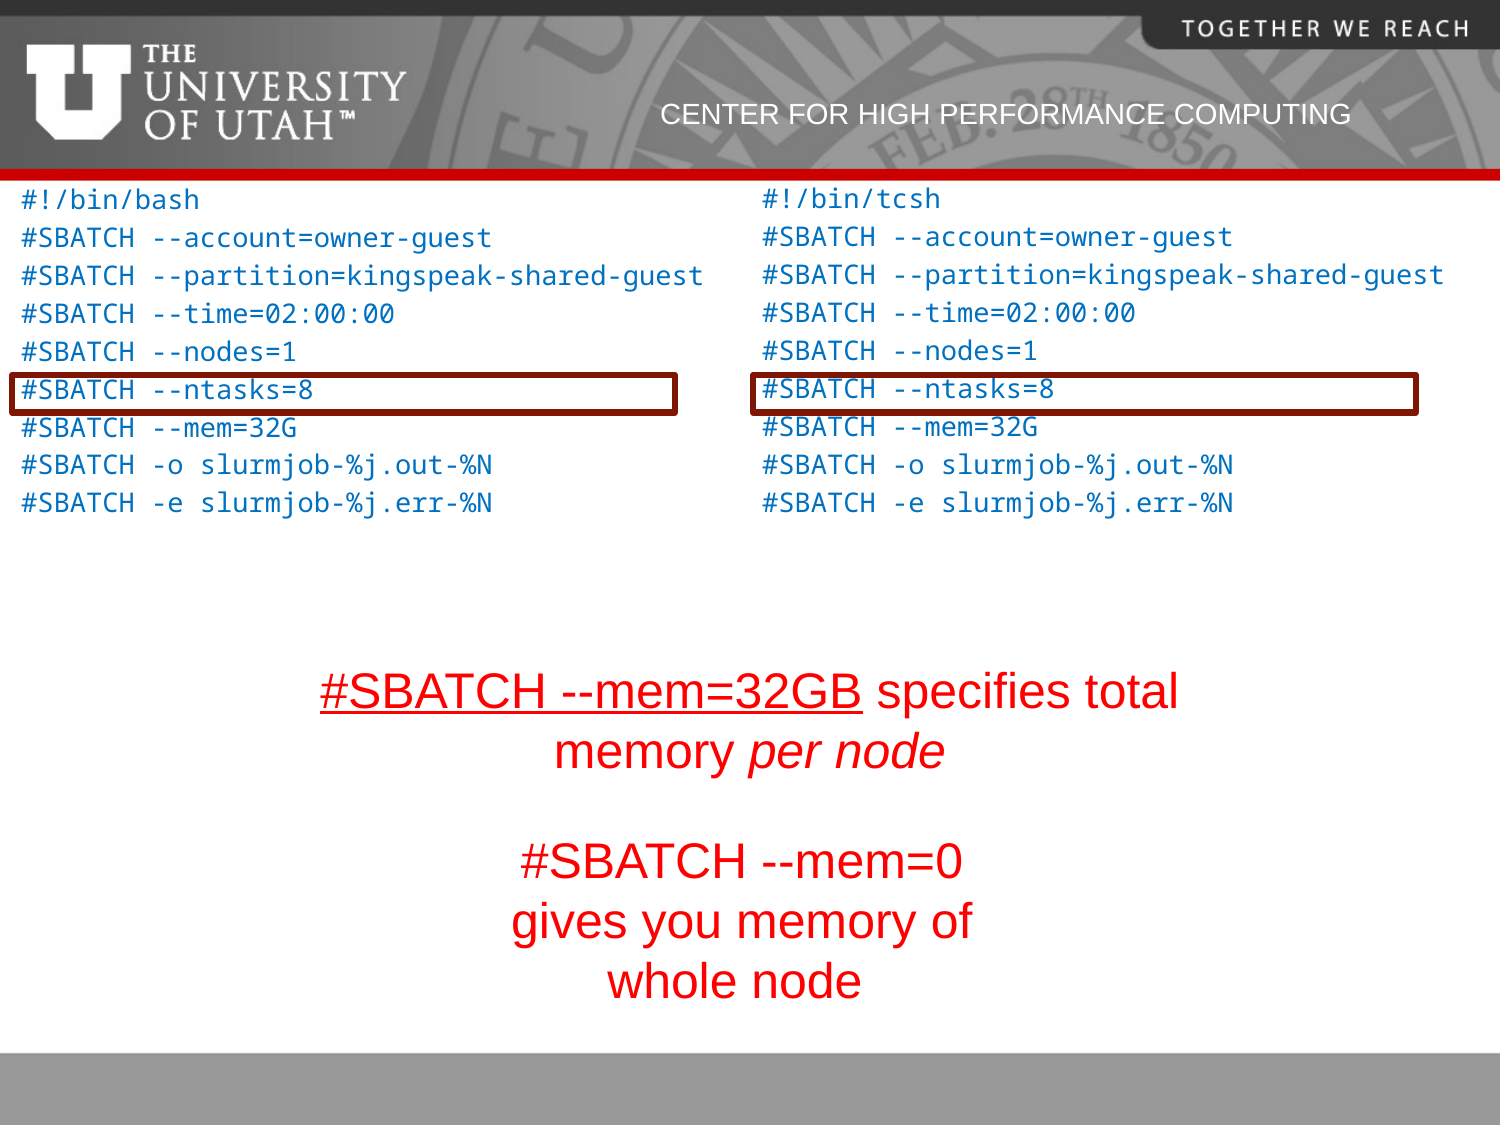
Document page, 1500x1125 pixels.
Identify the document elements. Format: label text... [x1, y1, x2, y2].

list #!/bin/bash #SBATCH --account=owner-guest #SBATCH --partition=kingspeak-shared-guest #SBATCH --time=02:00:00 #SBATCH --nodes=1 #SBATCH --ntasks=8 #SBATCH --mem=32G #SBATCH -o slurmjob-%j.out-%N #SBATCH -e slurmjob-%j.err-%N [5, 174, 747, 551]
text_box #!/bin/tcsh #SBATCH --account=owner-guest #SBATCH --partition=kingspeak-shared-guest #SBATCH --time=02:00:00 #SBATCH --nodes=1 #SBATCH --ntasks=8 #SBATCH --mem=32G #SBATCH -o slurmjob-%j.out-%N #SBATCH -e slurmjob-%j.err-%N [747, 174, 1500, 950]
text_box [12, 375, 675, 413]
text_box [753, 375, 1416, 413]
text_box #SBATCH --mem=0 gives you memory of whole node [479, 821, 1005, 1016]
text_box #SBATCH --mem=32GB specifies total memory per node [210, 651, 1290, 846]
picture [0, 0, 1500, 1125]
